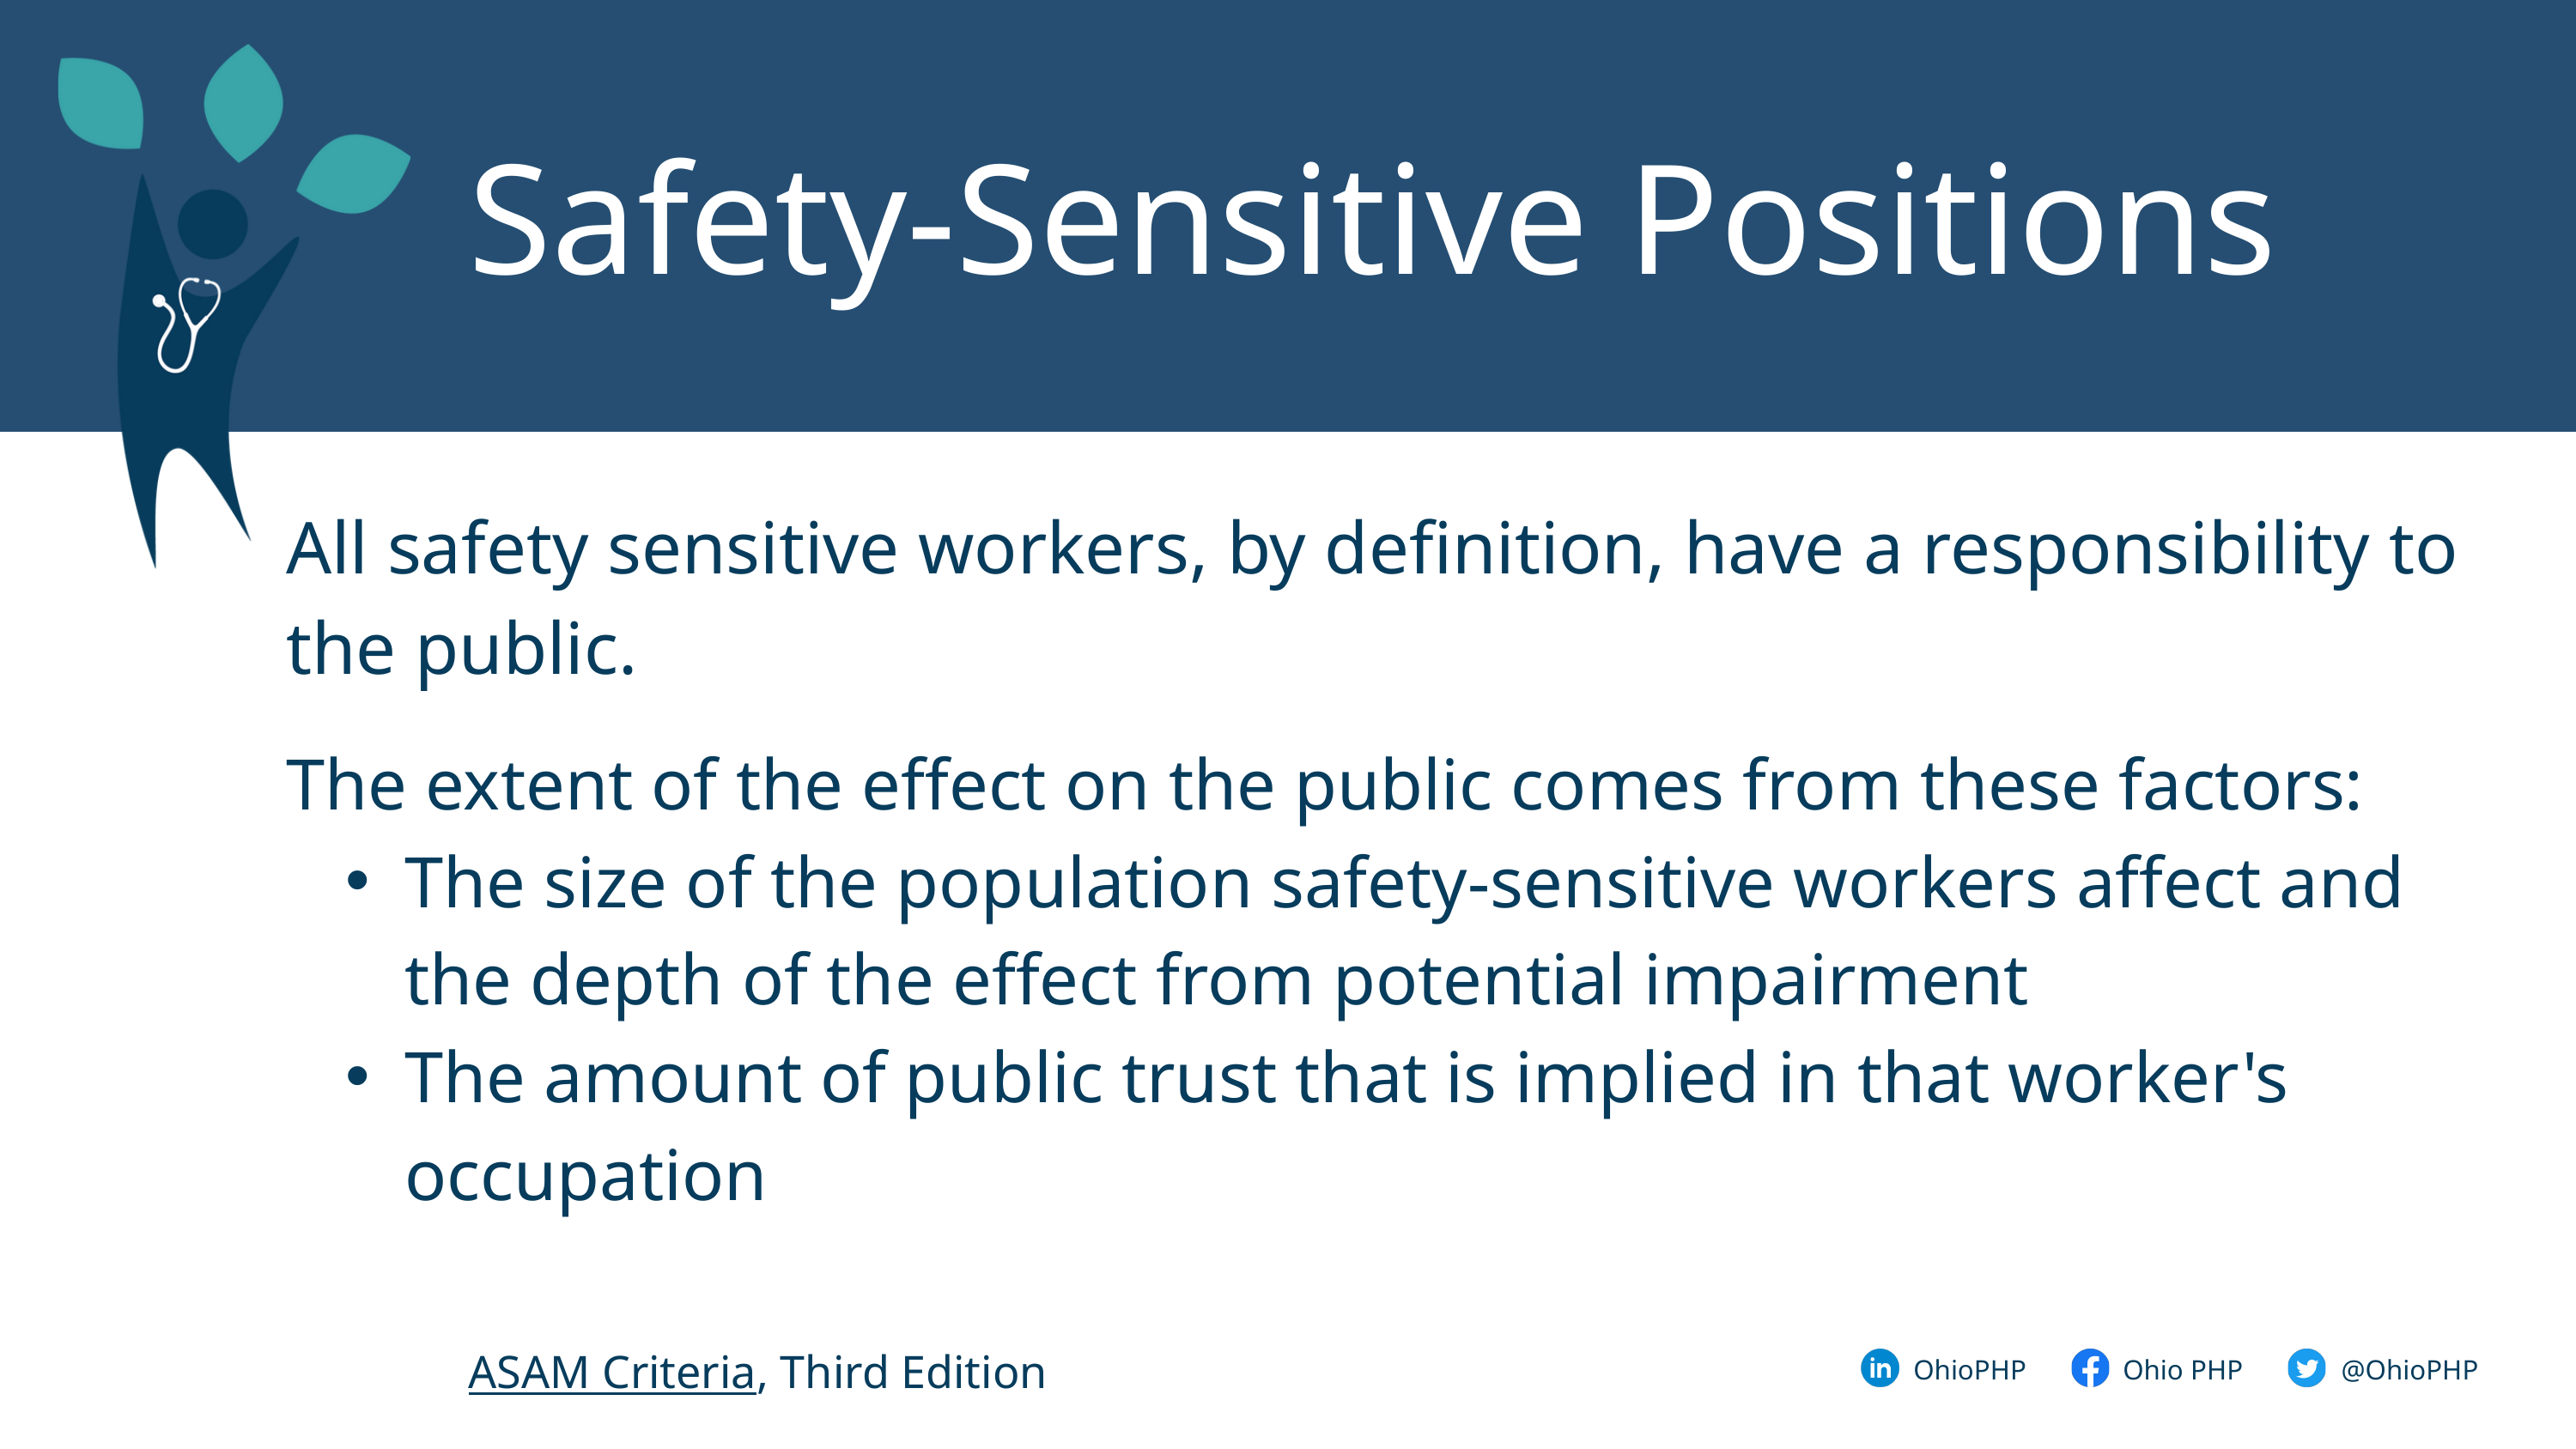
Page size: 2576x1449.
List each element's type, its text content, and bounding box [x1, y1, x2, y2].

text_box All safety sensitive workers, by definition, have a responsibility to the public. The extent of the effect on the public comes from these factors: The size of the population safety-sensitive workers affect and the depth of the effect from potential impairment The amount of public trust that is implied in that worker's occupation [286, 488, 2529, 1215]
text_box ASAM Criteria, Third Edition [468, 1335, 2576, 1398]
text_box [0, 0, 2576, 432]
text_box [58, 44, 411, 569]
text_box Safety-Sensitive Positions [468, 136, 2432, 305]
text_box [1859, 1349, 2487, 1387]
